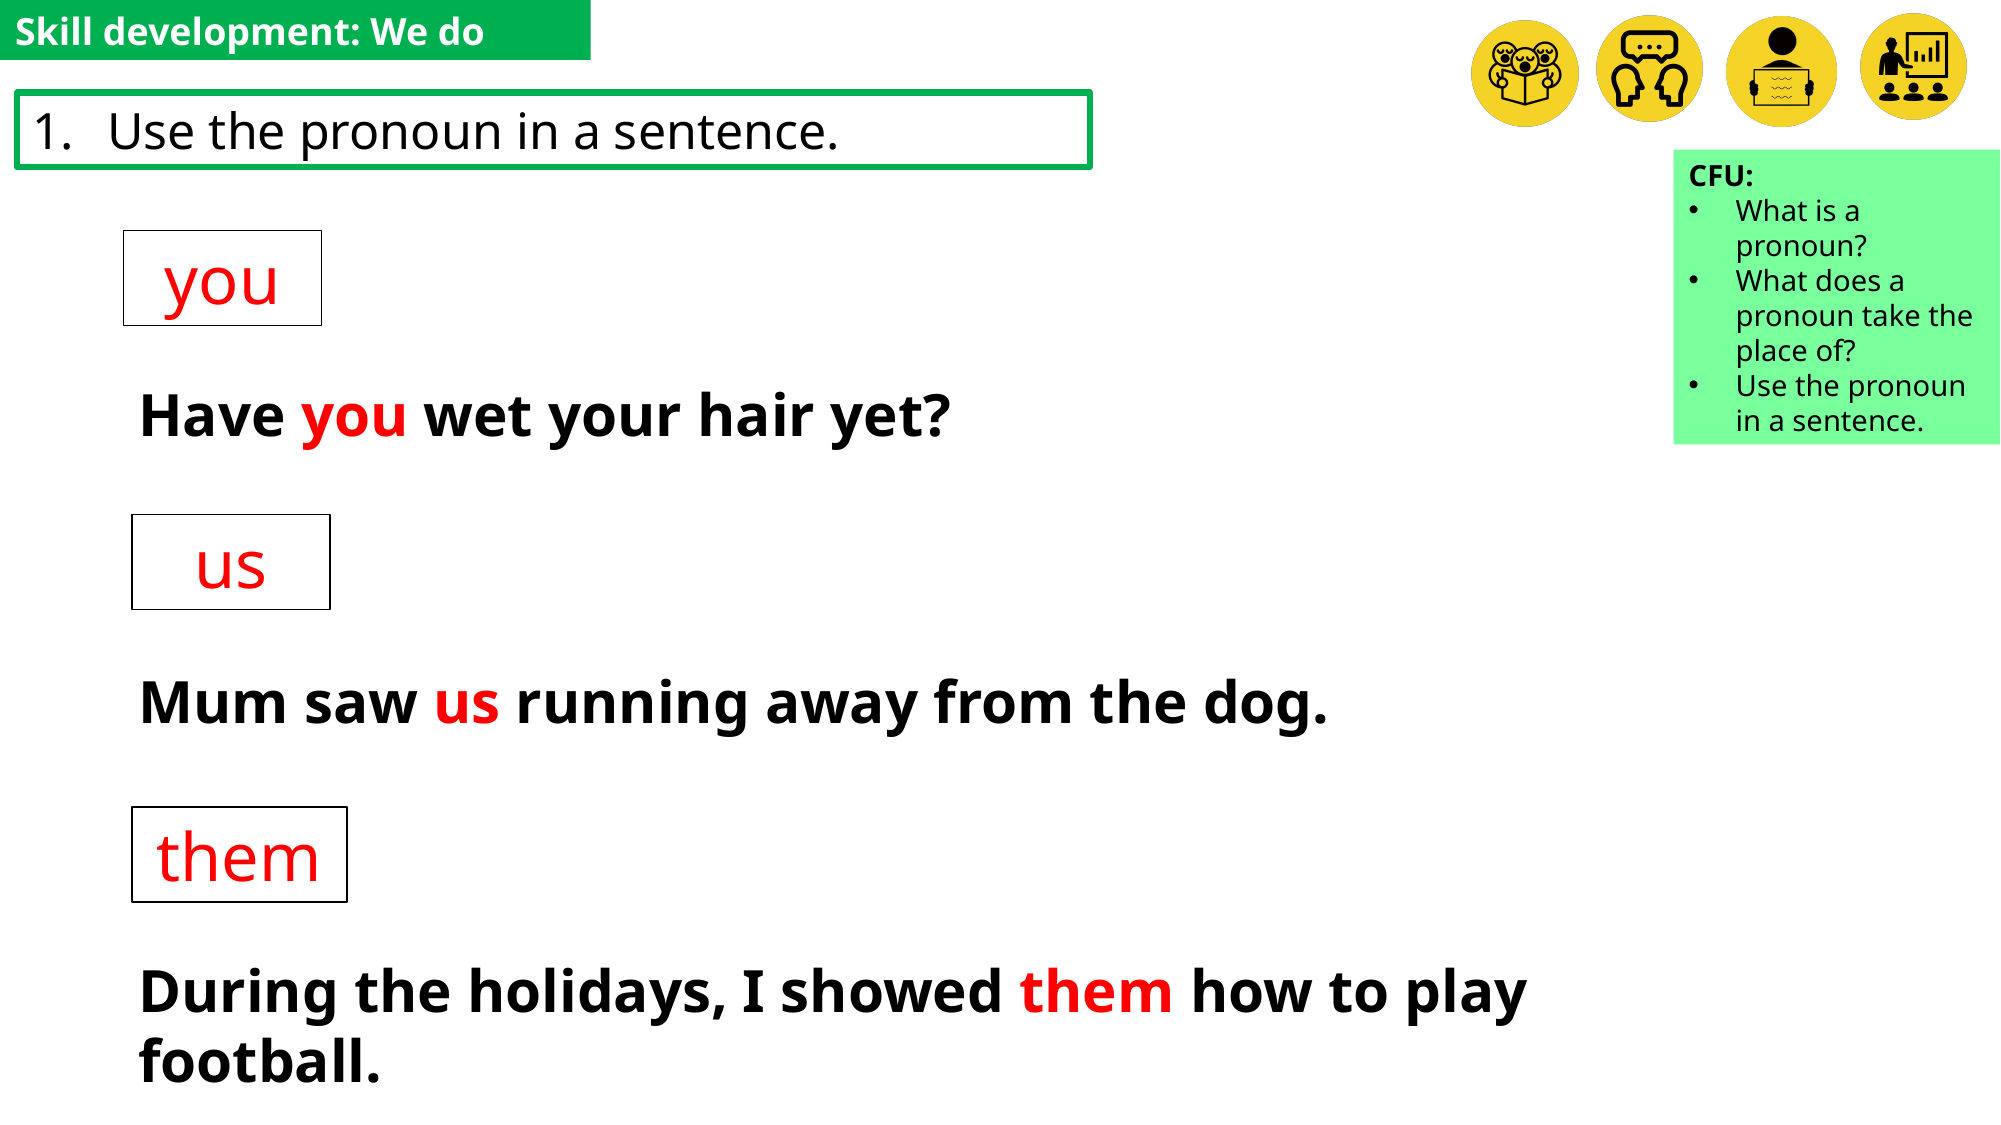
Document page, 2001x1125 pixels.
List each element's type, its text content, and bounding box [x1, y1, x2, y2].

picture [1594, 13, 1706, 125]
text_box Mum saw us running away from the dog. [123, 657, 1775, 743]
picture [1857, 11, 1969, 123]
picture [1725, 15, 1837, 127]
text_box them [131, 807, 348, 903]
text_box Use the pronoun in a sentence. [17, 92, 1090, 168]
text_box Skill development: We do [0, 0, 591, 60]
text_box Have you wet your hair yet? [123, 370, 1775, 456]
text_box you [123, 230, 322, 326]
text_box CFU: What is a pronoun? What does a pronoun take the place of? Use the pronoun in a sentence. [1673, 149, 2000, 445]
picture [1469, 17, 1581, 129]
text_box During the holidays, I showed them how to play football. [123, 946, 1775, 1102]
text_box us [131, 514, 331, 610]
